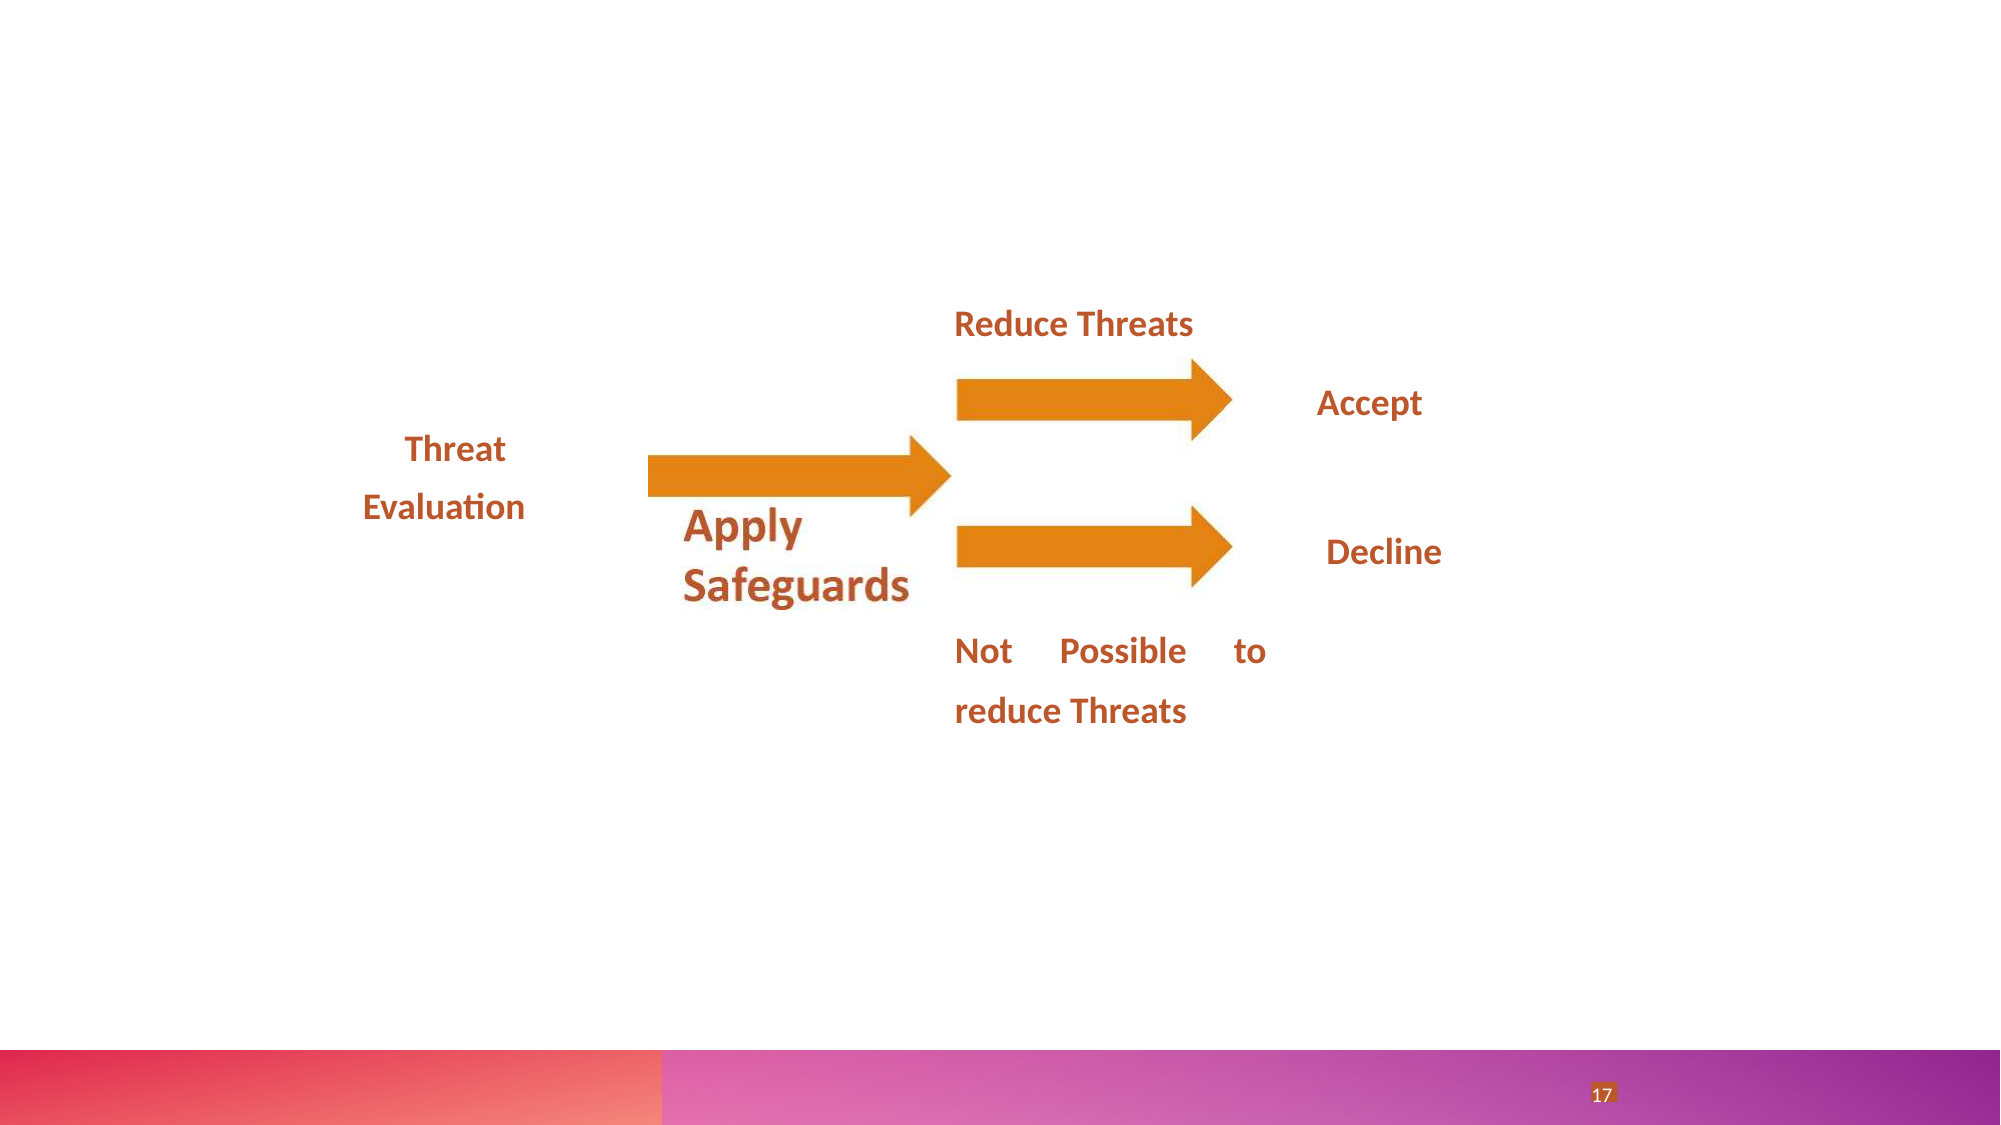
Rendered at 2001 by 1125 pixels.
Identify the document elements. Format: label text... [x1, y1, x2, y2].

text_box Decline [1326, 527, 1482, 568]
text_box 17 [1591, 1081, 1618, 1102]
picture [648, 358, 1233, 610]
text_box Threat Evaluation [362, 423, 583, 525]
text_box Accept [1316, 378, 1463, 425]
text_box Not Possible to reduce Threats [954, 611, 1267, 713]
text_box Reduce Threats [954, 299, 1275, 340]
